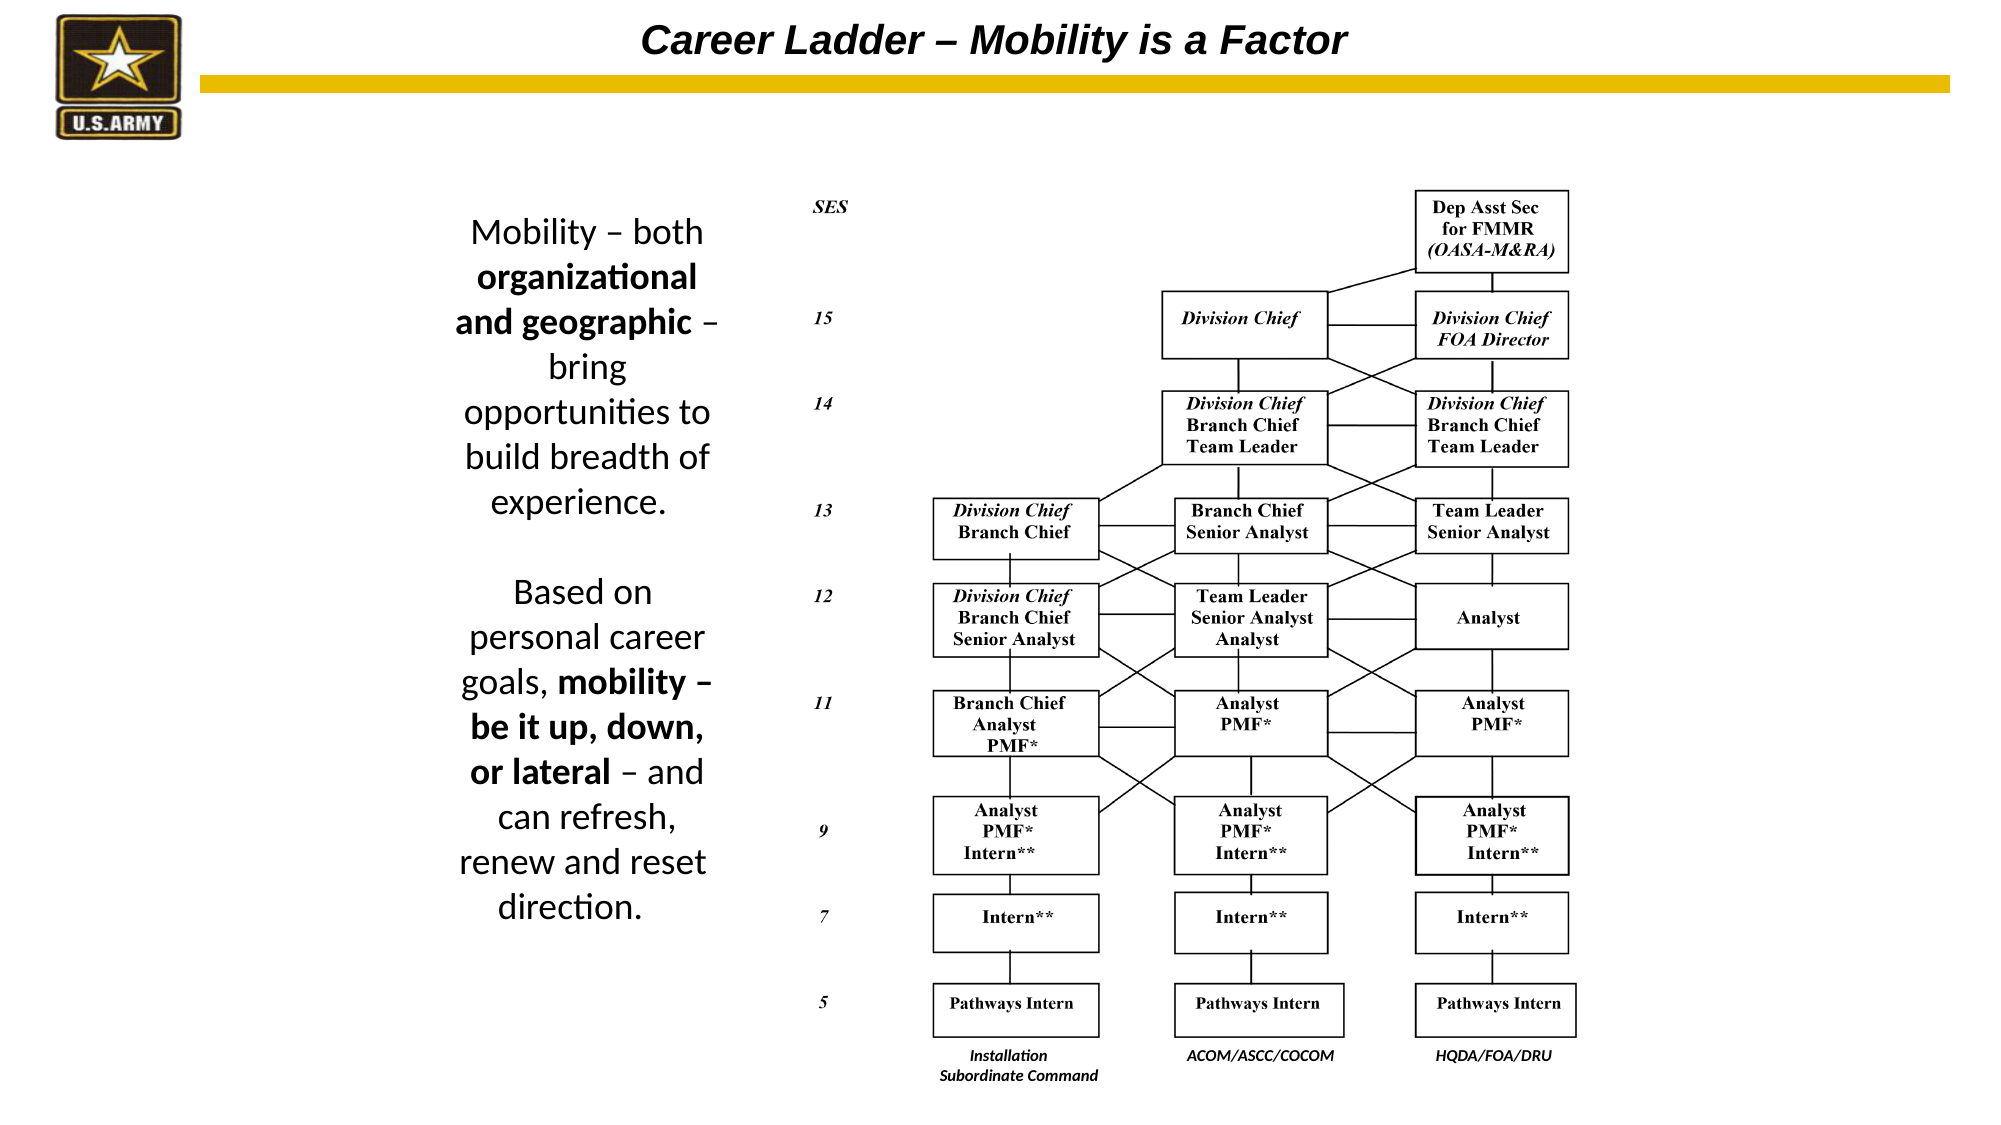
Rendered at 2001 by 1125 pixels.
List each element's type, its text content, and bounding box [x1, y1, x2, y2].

picture [50, 12, 197, 141]
text_box Career Ladder – Mobility is a Factor [587, 12, 1401, 63]
text_box Installation ACOM/ASCC/COCOM HQDA/FOA/DRU Subordinate Command [924, 1037, 1625, 1093]
picture [812, 189, 1578, 1038]
text_box Mobility – both organizational and geographic – bring opportunities to build breadth of experience. Based on personal career goals, mobility – be it up, down, or lateral – and can refresh, renew and reset direction. [437, 199, 738, 935]
